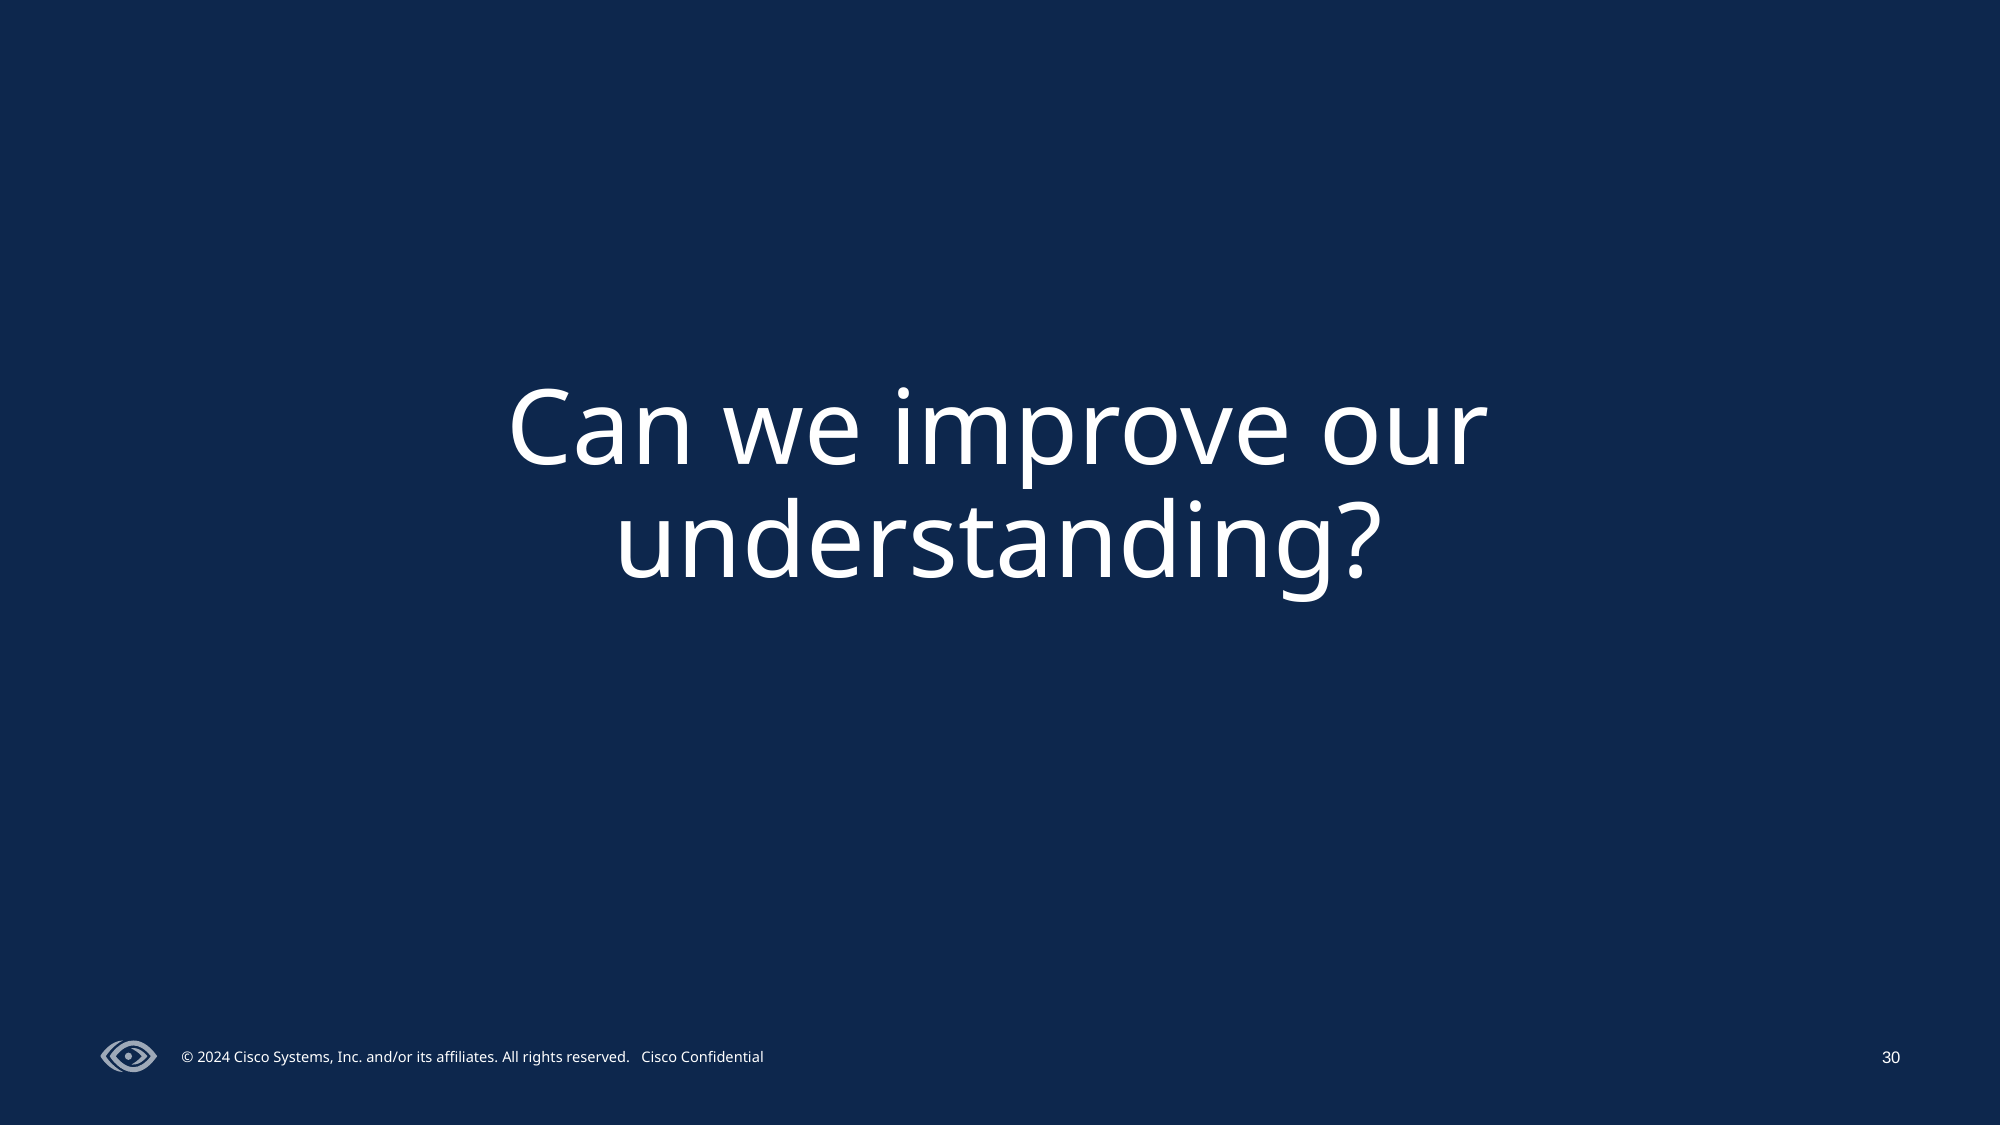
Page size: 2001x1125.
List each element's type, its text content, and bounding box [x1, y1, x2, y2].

title Can we improve our understanding? [224, 112, 1773, 863]
footer © 2024 Cisco Systems, Inc. and/or its affiliates. All rights reserved. Cisco Confidential [181, 1039, 1328, 1074]
slide_number 30 [1757, 1027, 1916, 1088]
